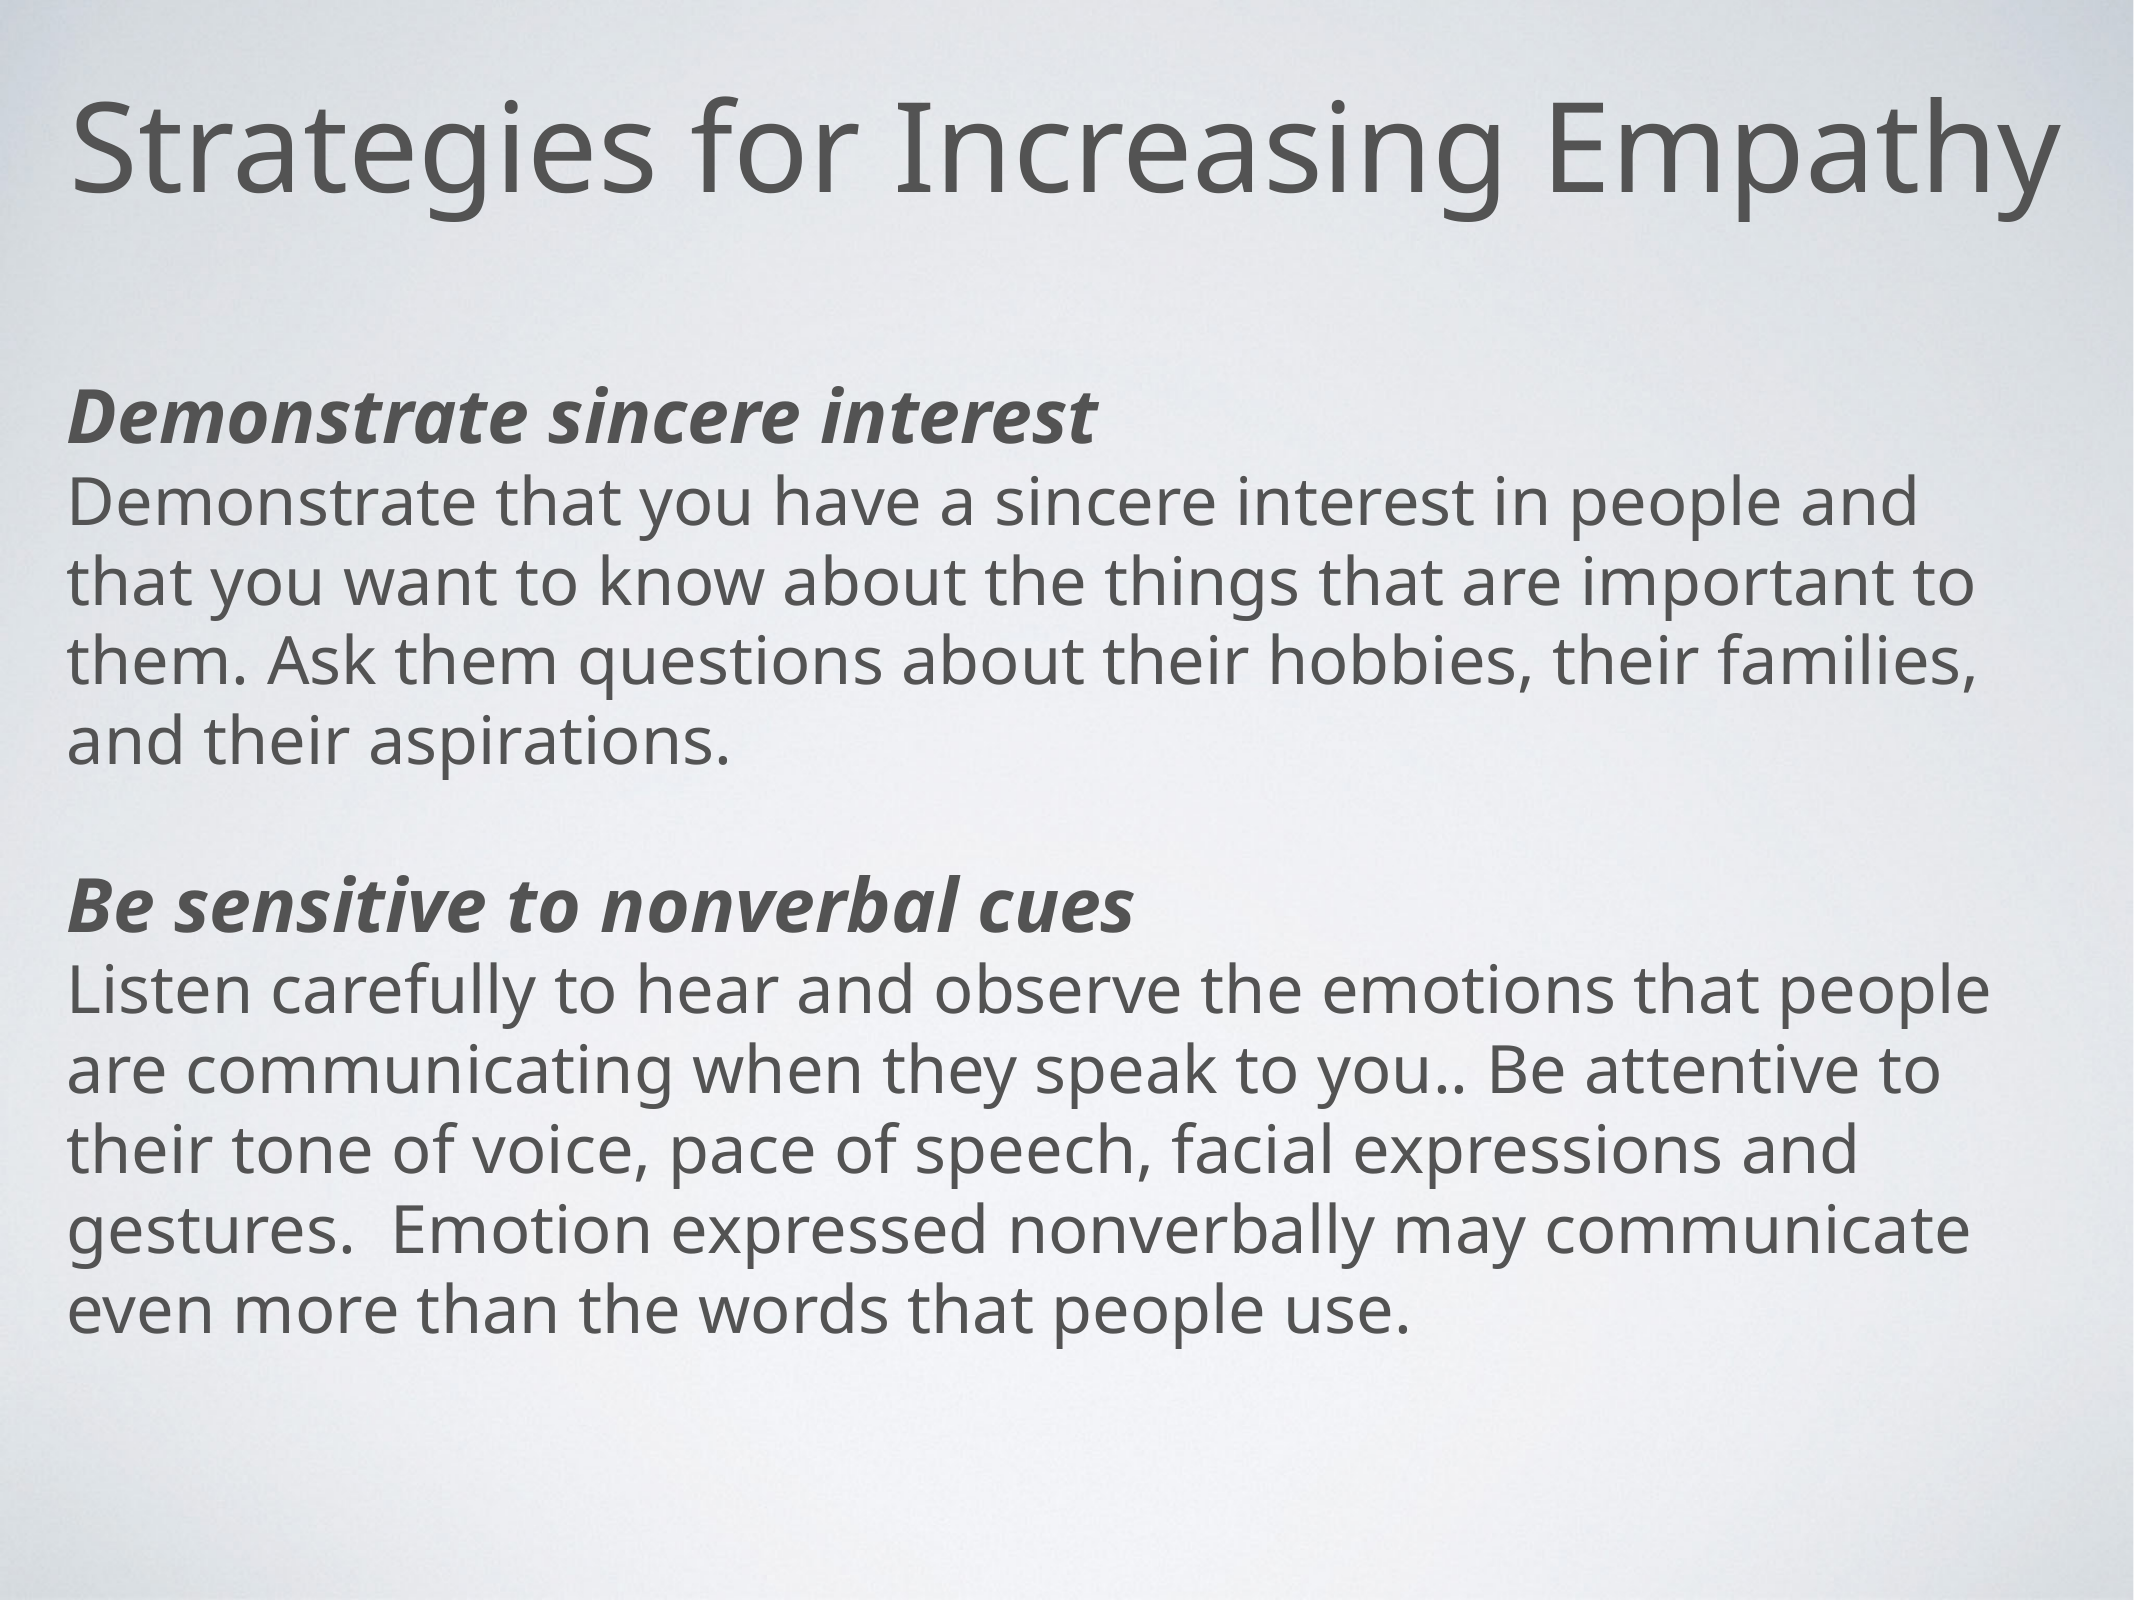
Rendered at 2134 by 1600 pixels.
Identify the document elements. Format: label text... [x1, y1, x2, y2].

title Strategies for Increasing Empathy [57, 41, 2076, 245]
picture [0, 0, 2134, 1600]
list Demonstrate sincere interest Demonstrate that you have a sincere interest in people and that you want to know about the things that are important to them. Ask them questions about their hobbies, their families, and their aspirations. Be sensitive to nonverbal cues Listen carefully to hear and observe the emotions that people are communicating when they speak to you.. Be attentive to their tone of voice, pace of speech, facial expressions and gestures. Emotion expressed nonverbally may communicate even more than the words that people use. [57, 359, 2076, 1400]
